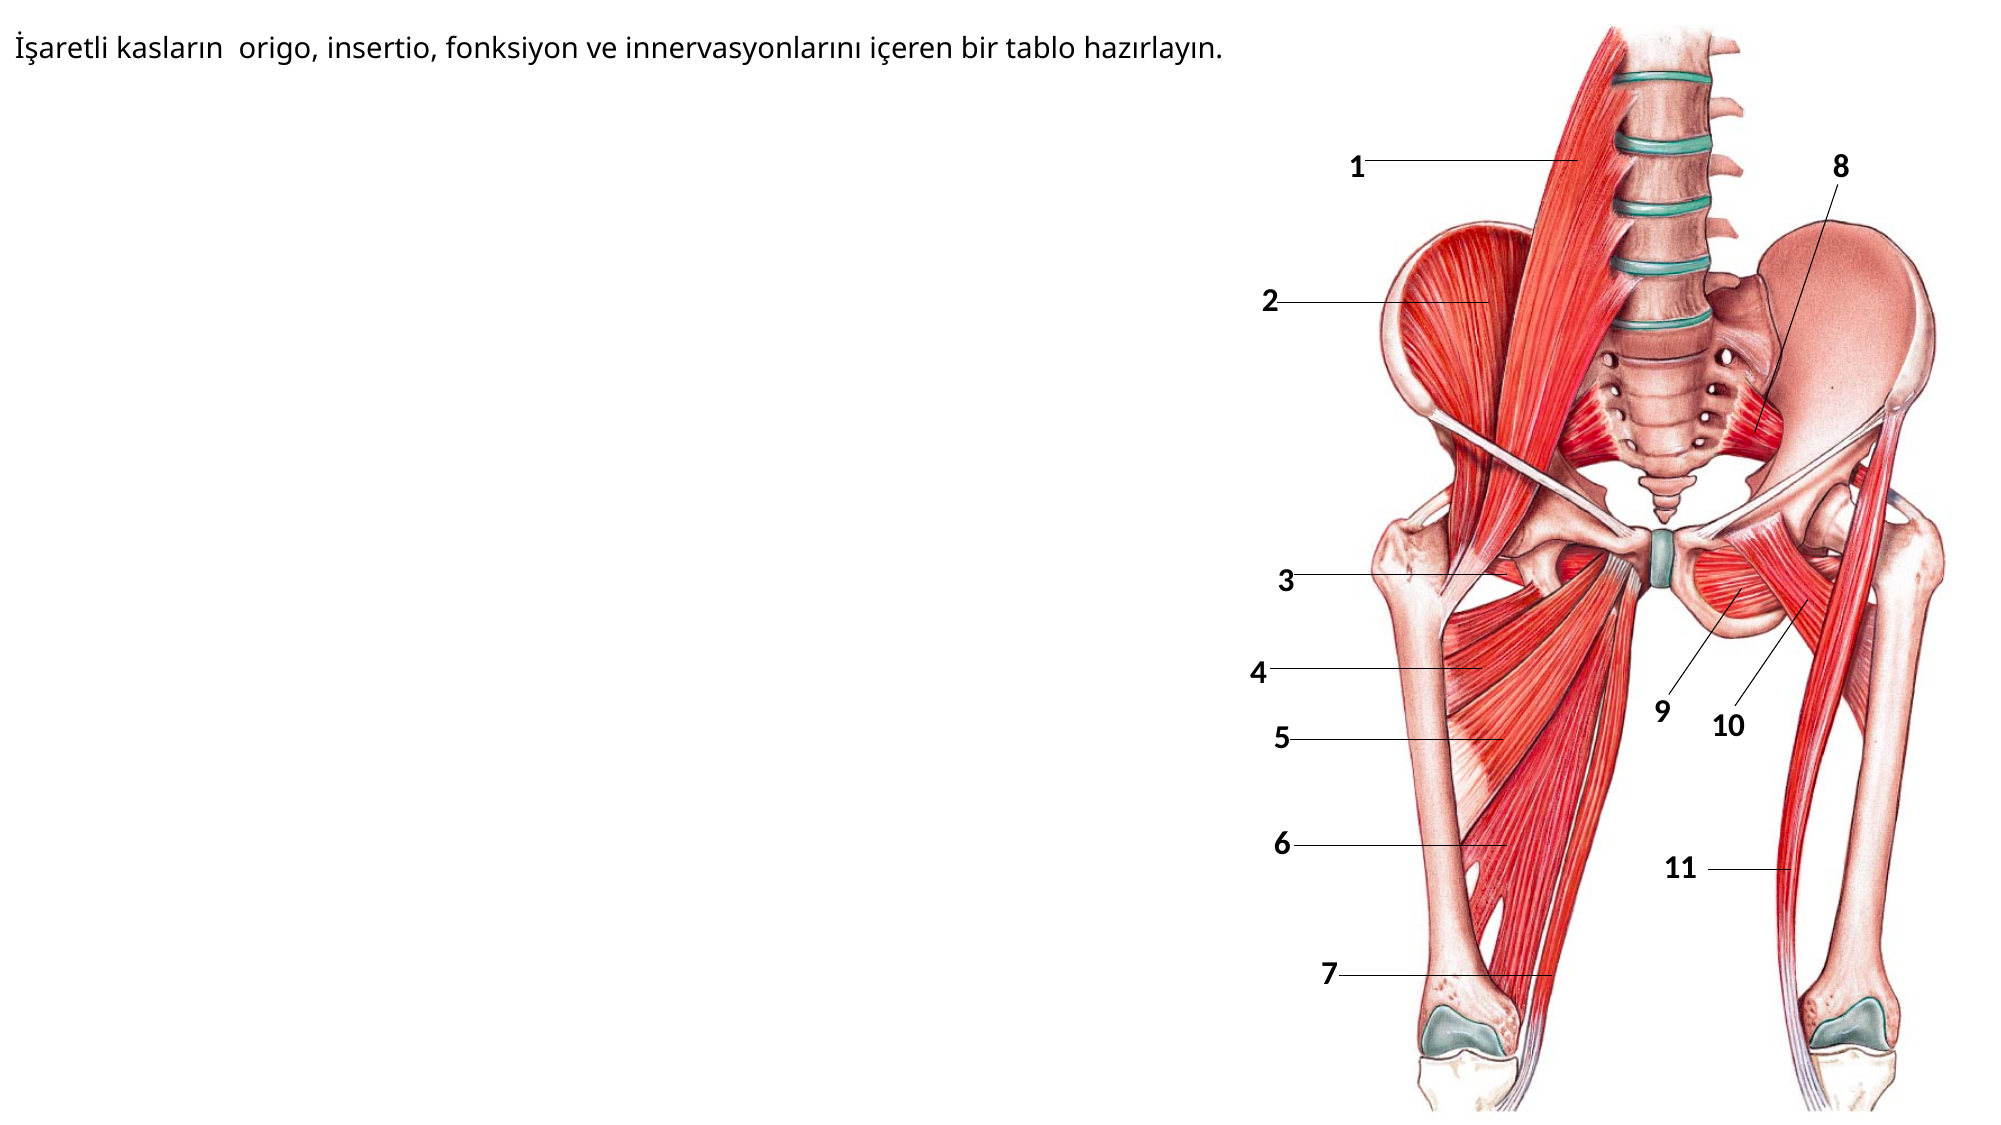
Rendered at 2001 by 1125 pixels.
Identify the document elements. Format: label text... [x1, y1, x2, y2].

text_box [1235, 25, 1962, 1125]
text_box İşaretli kasların origo, insertio, fonksiyon ve innervasyonlarını içeren bir tablo hazırlayın. [0, 21, 1278, 72]
